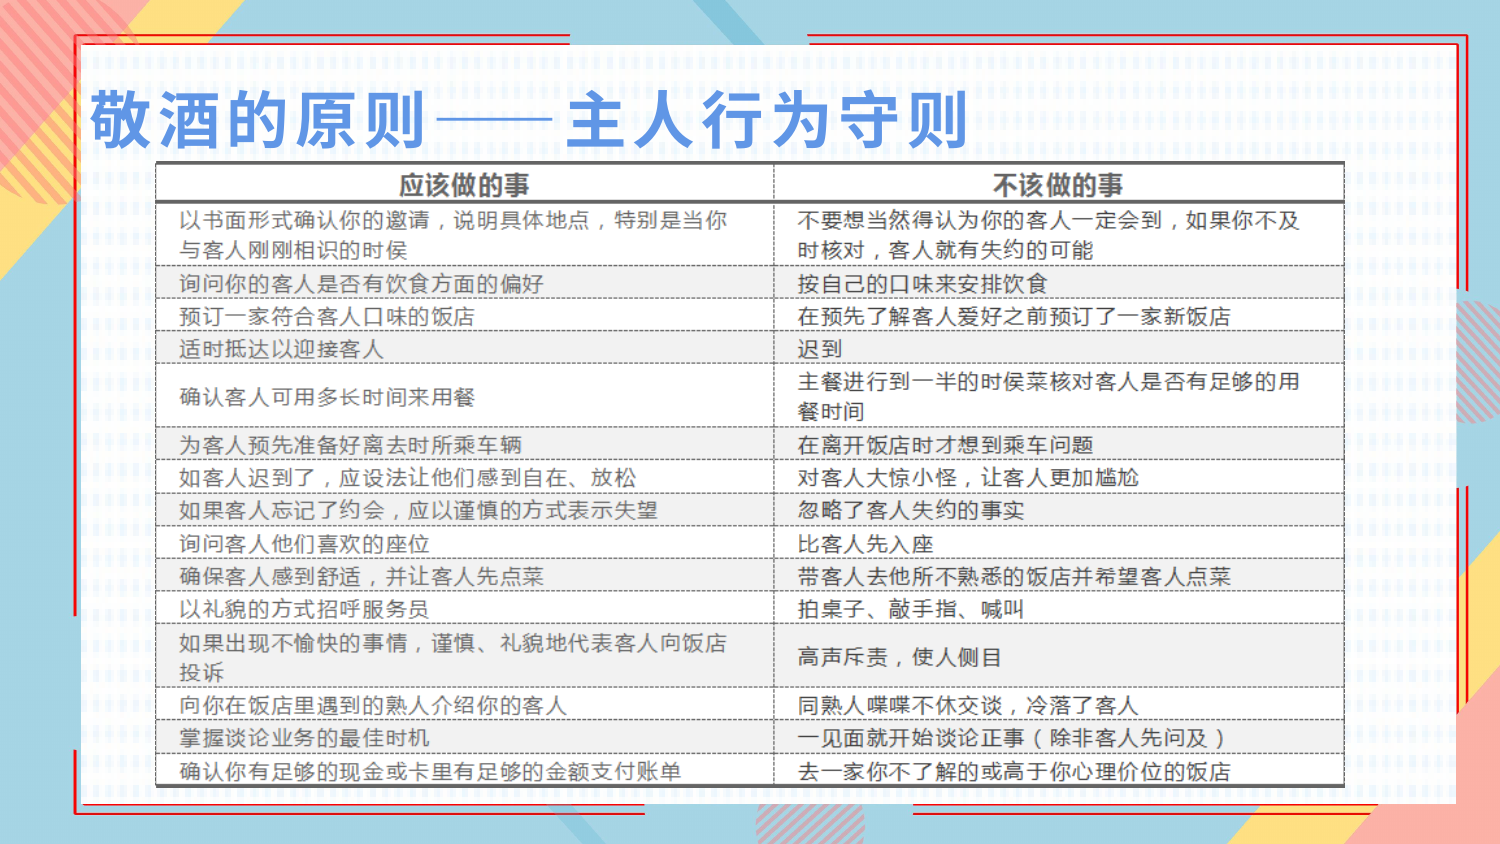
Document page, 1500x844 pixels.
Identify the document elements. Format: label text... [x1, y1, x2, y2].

picture [0, 0, 1500, 844]
title 敬酒的原则——主人行为守则 [74, 74, 1425, 162]
